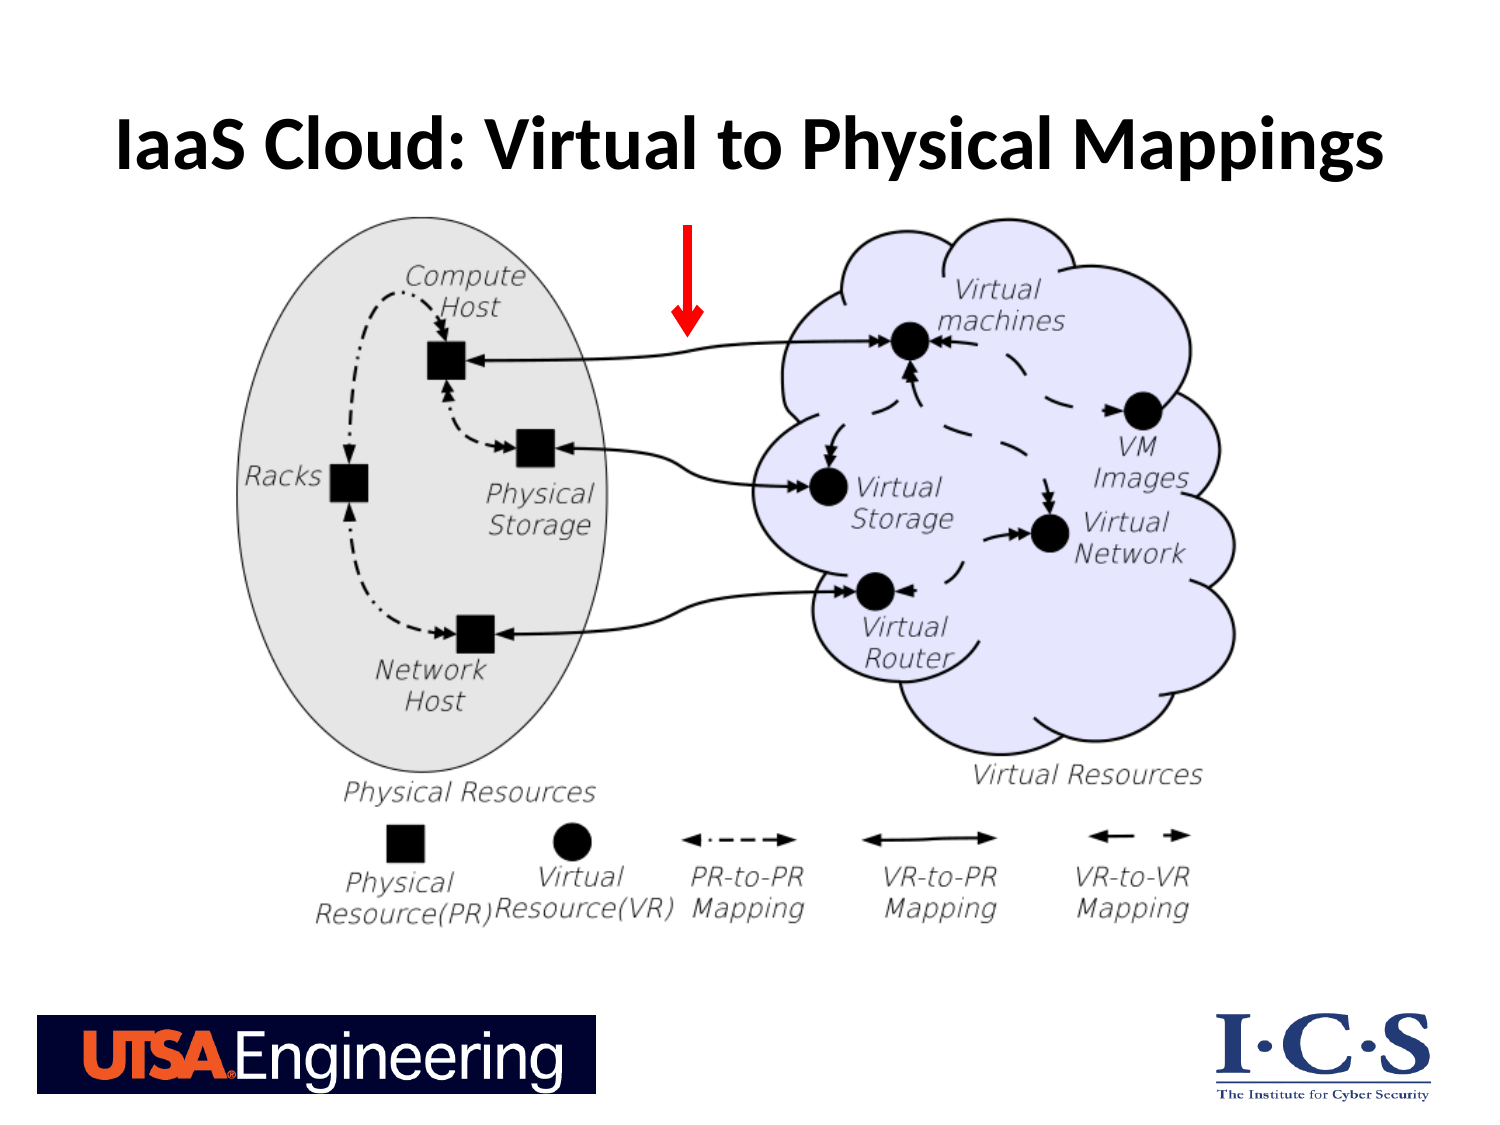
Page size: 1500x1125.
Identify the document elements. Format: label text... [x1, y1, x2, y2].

picture [37, 1015, 596, 1094]
title IaaS Cloud: Virtual to Physical Mappings [75, 45, 1425, 233]
picture [1212, 999, 1433, 1103]
picture [206, 198, 1263, 951]
